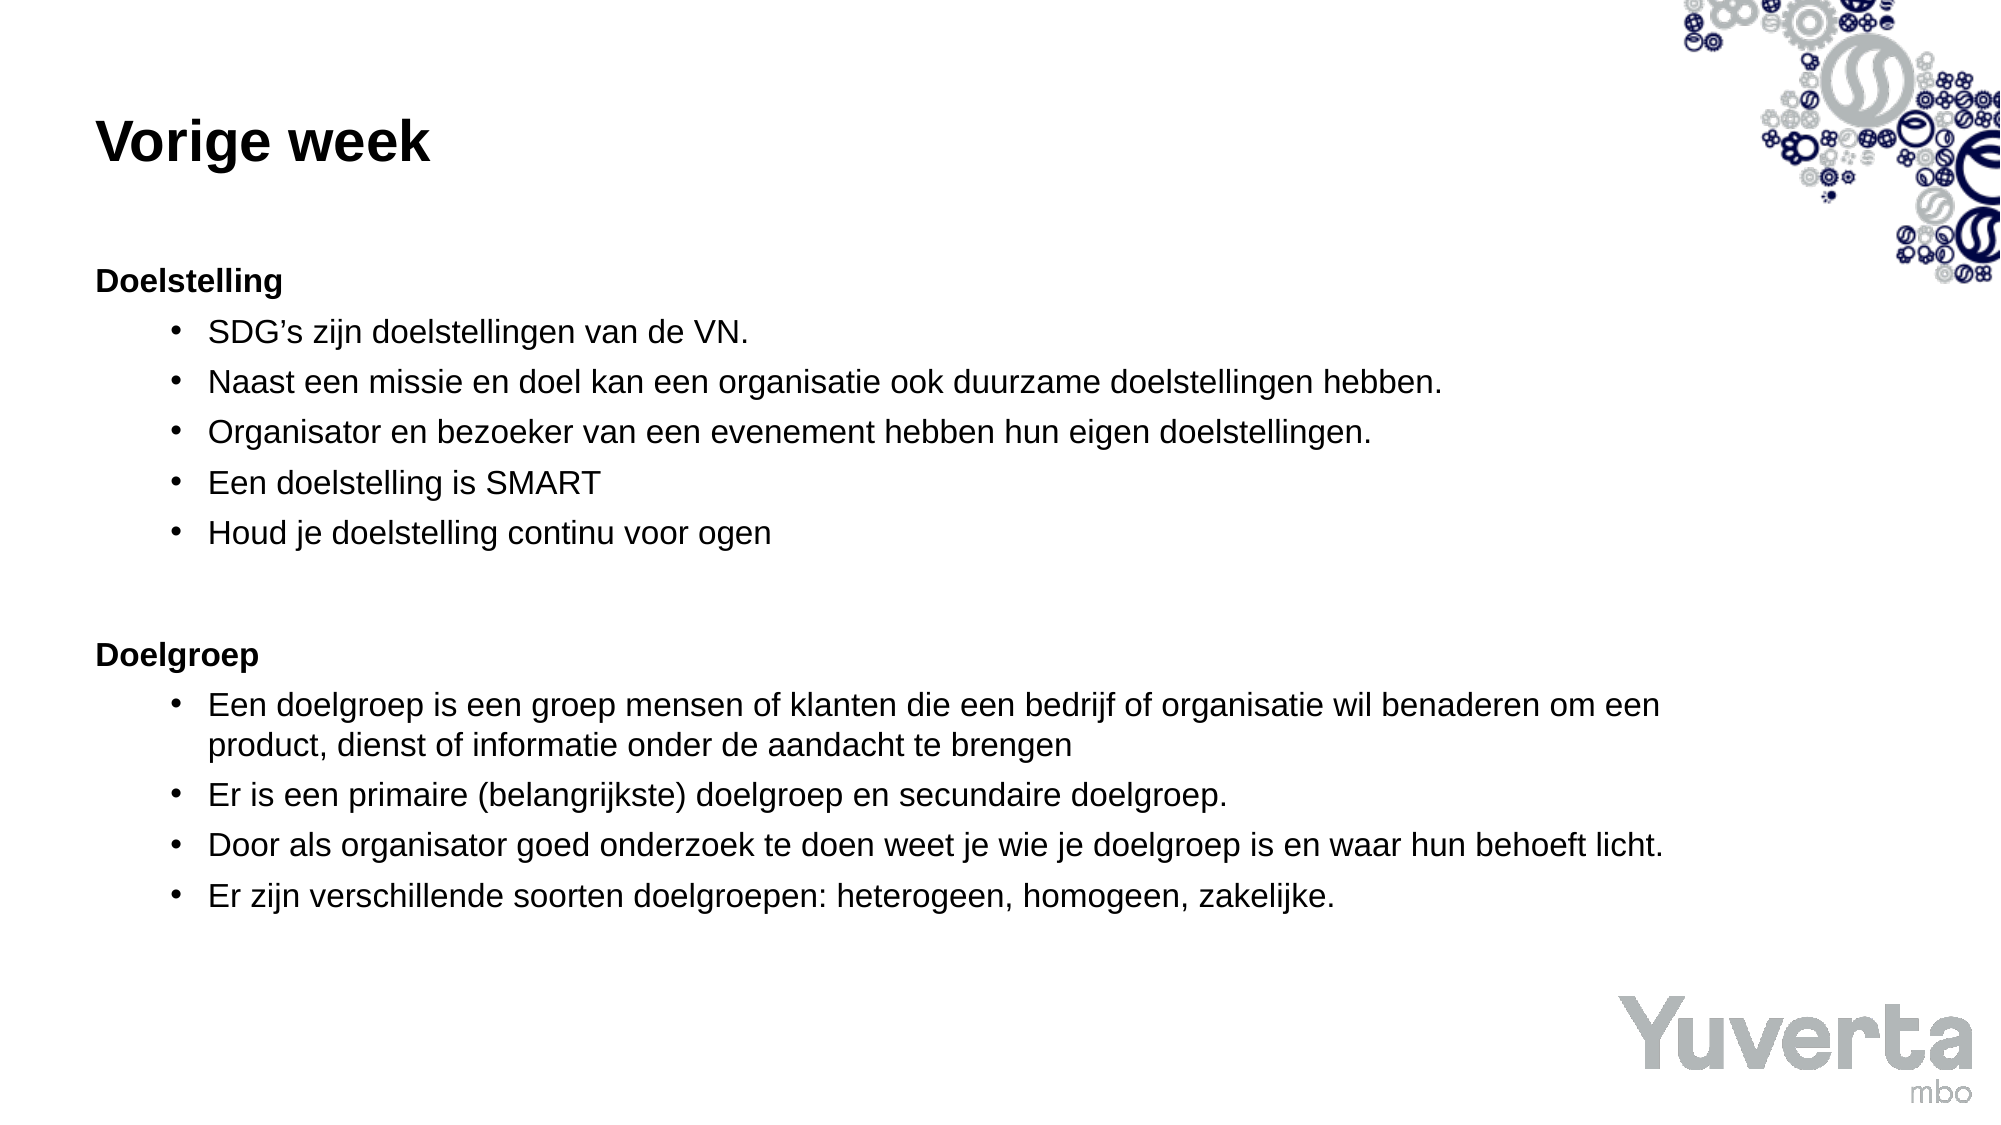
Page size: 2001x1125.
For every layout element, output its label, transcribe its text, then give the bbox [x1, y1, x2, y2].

list Doelstelling SDG’s zijn doelstellingen van de VN. Naast een missie en doel kan een organisatie ook duurzame doelstellingen hebben. Organisator en bezoeker van een evenement hebben hun eigen doelstellingen. Een doelstelling is SMART Houd je doelstelling continu voor ogen Doelgroep Een doelgroep is een groep mensen of klanten die een bedrijf of organisatie wil benaderen om een product, dienst of informatie onder de aandacht te brengen Er is een primaire (belangrijkste) doelgroep en secundaire doelgroep. Door als organisator goed onderzoek te doen weet je wie je doelgroep is en waar hun behoeft licht. Er zijn verschillende soorten doelgroepen: heterogeen, homogeen, zakelijke. [80, 252, 1806, 1014]
title Vorige week [80, 89, 1534, 196]
picture [0, 0, 2000, 1125]
